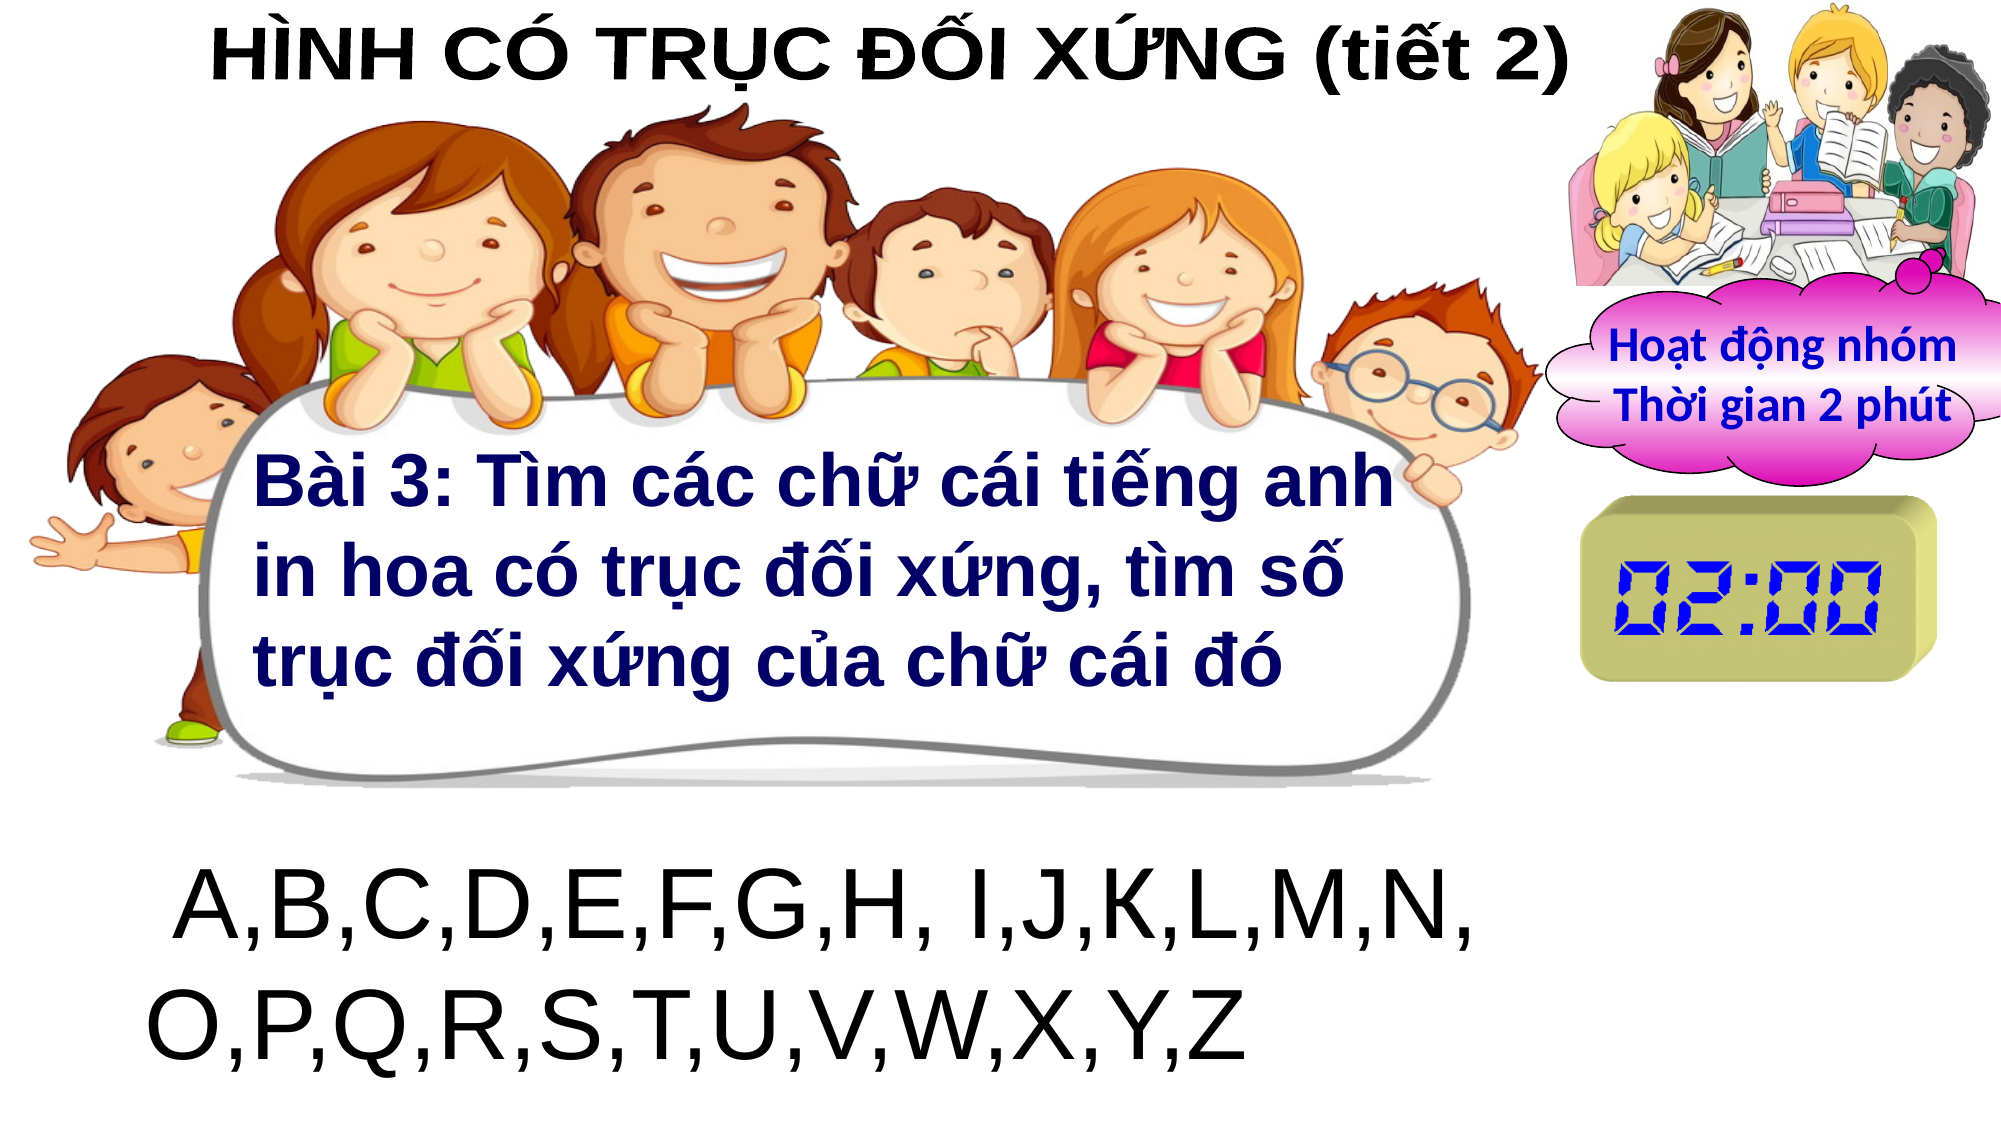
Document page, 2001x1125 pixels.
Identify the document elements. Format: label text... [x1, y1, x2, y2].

text_box [1650, 286, 2000, 419]
text_box A,B,C,D,E,F,G,H, I,J,K,L,M,N, O,P,Q,R,S,T,U,V,W,X,Y,Z [130, 911, 1634, 1087]
text_box Hoạt động nhóm Thời gian 2 phút [1650, 303, 1991, 439]
picture [0, 0, 1991, 911]
text_box [1650, 439, 1967, 487]
